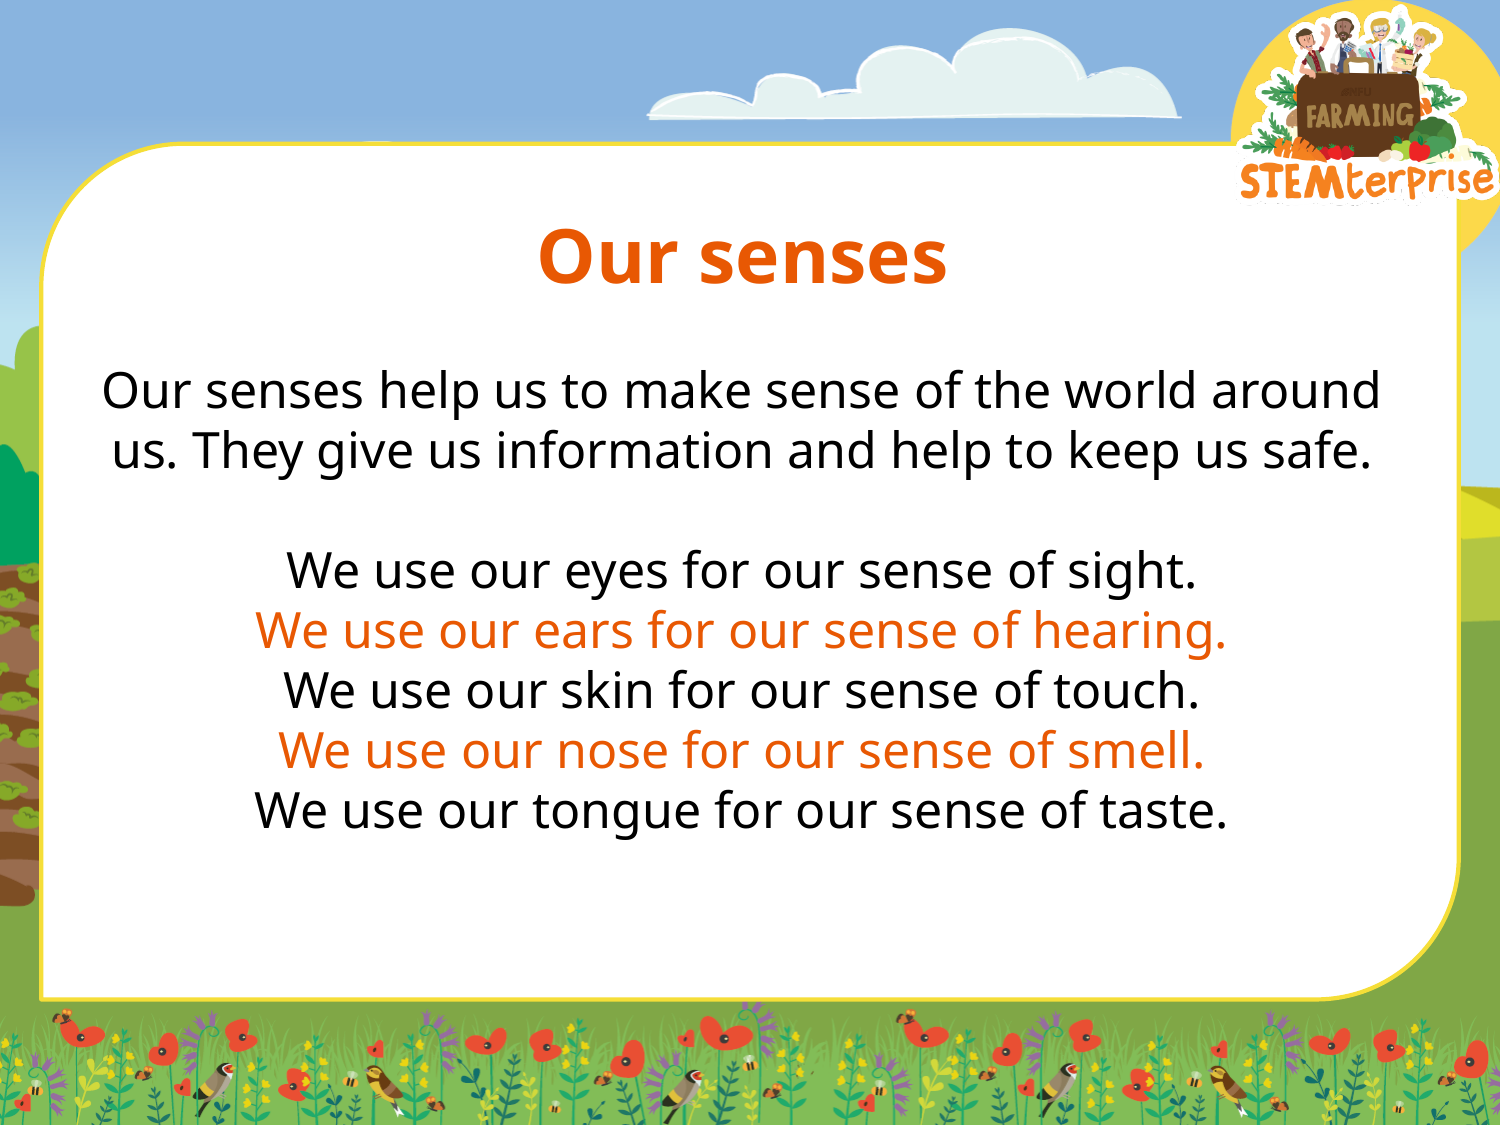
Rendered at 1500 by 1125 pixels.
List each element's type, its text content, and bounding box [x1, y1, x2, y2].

text_box Our senses Our senses help us to make sense of the world around us. They give us information and help to keep us safe. We use our eyes for our sense of sight. We use our ears for our sense of hearing. We use our skin for our sense of touch. We use our nose for our sense of smell. We use our tongue for our sense of taste. [63, 201, 1422, 906]
picture [0, 0, 1500, 1125]
text_box [39, 206, 1461, 1002]
text_box [67, 141, 1228, 201]
